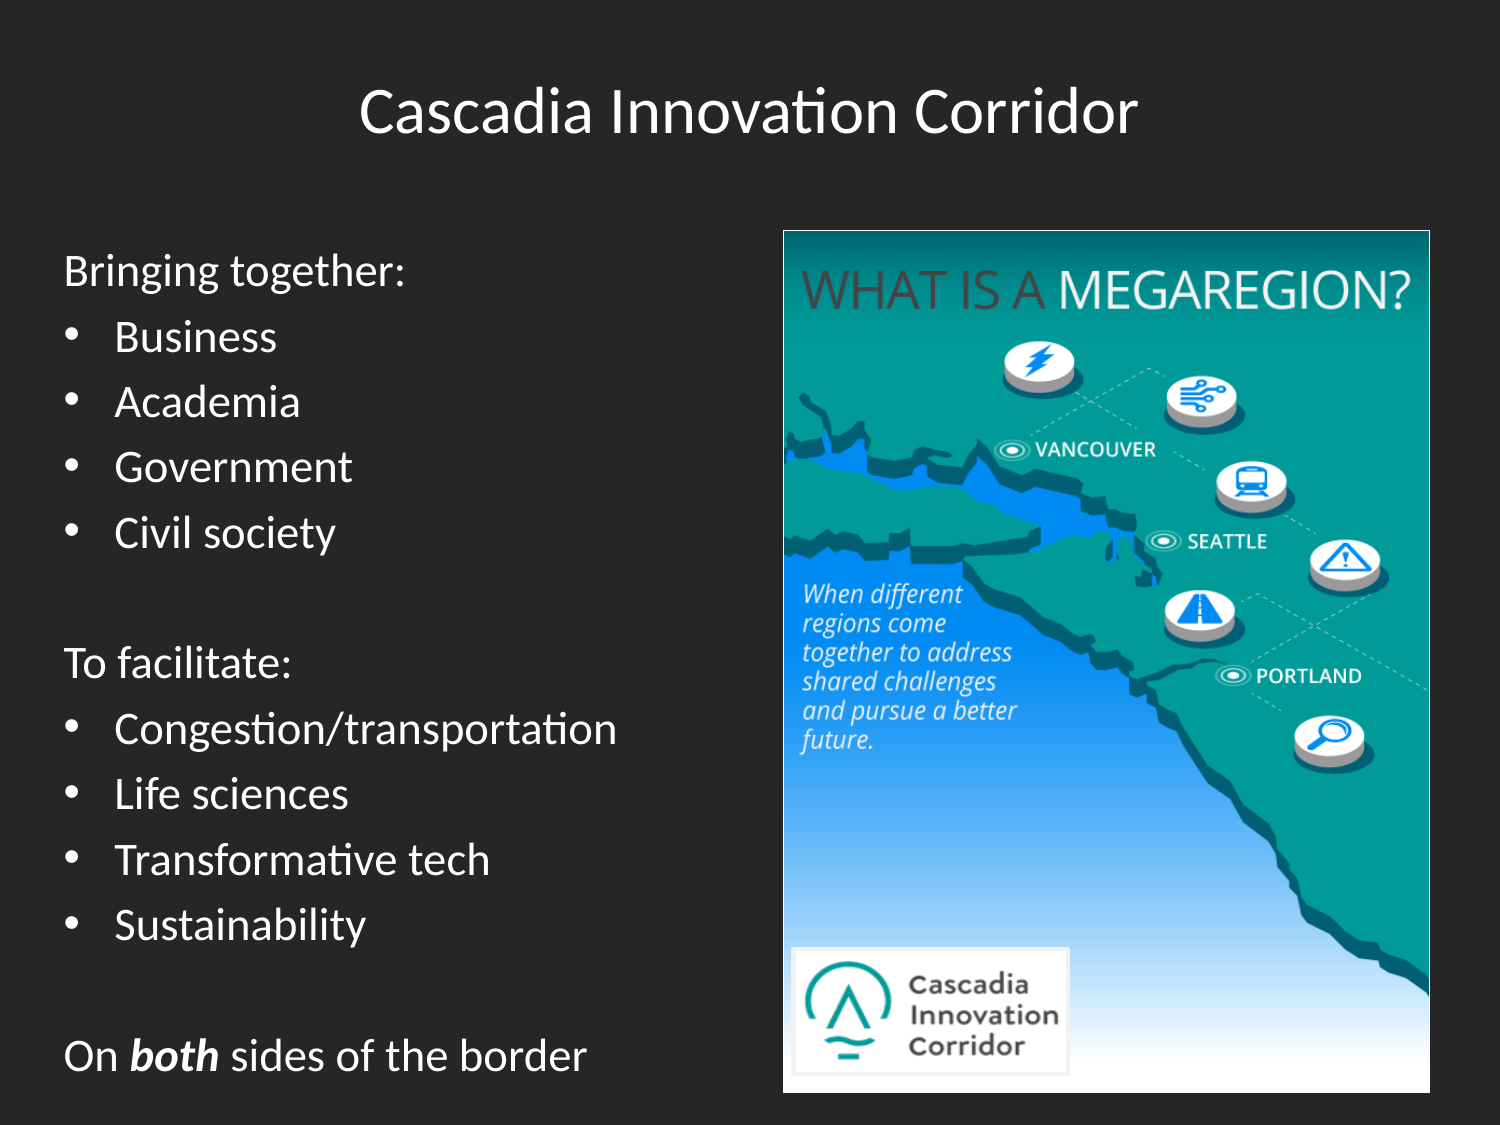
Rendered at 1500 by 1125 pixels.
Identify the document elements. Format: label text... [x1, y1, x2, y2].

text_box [793, 948, 1069, 1075]
title Cascadia Innovation Corridor [75, 32, 1425, 183]
list Bringing together: Business Academia Government Civil society To facilitate: Congestion/transportation Life sciences Transformative tech Sustainability On both sides of the border [48, 232, 737, 1093]
picture [782, 230, 1430, 1093]
